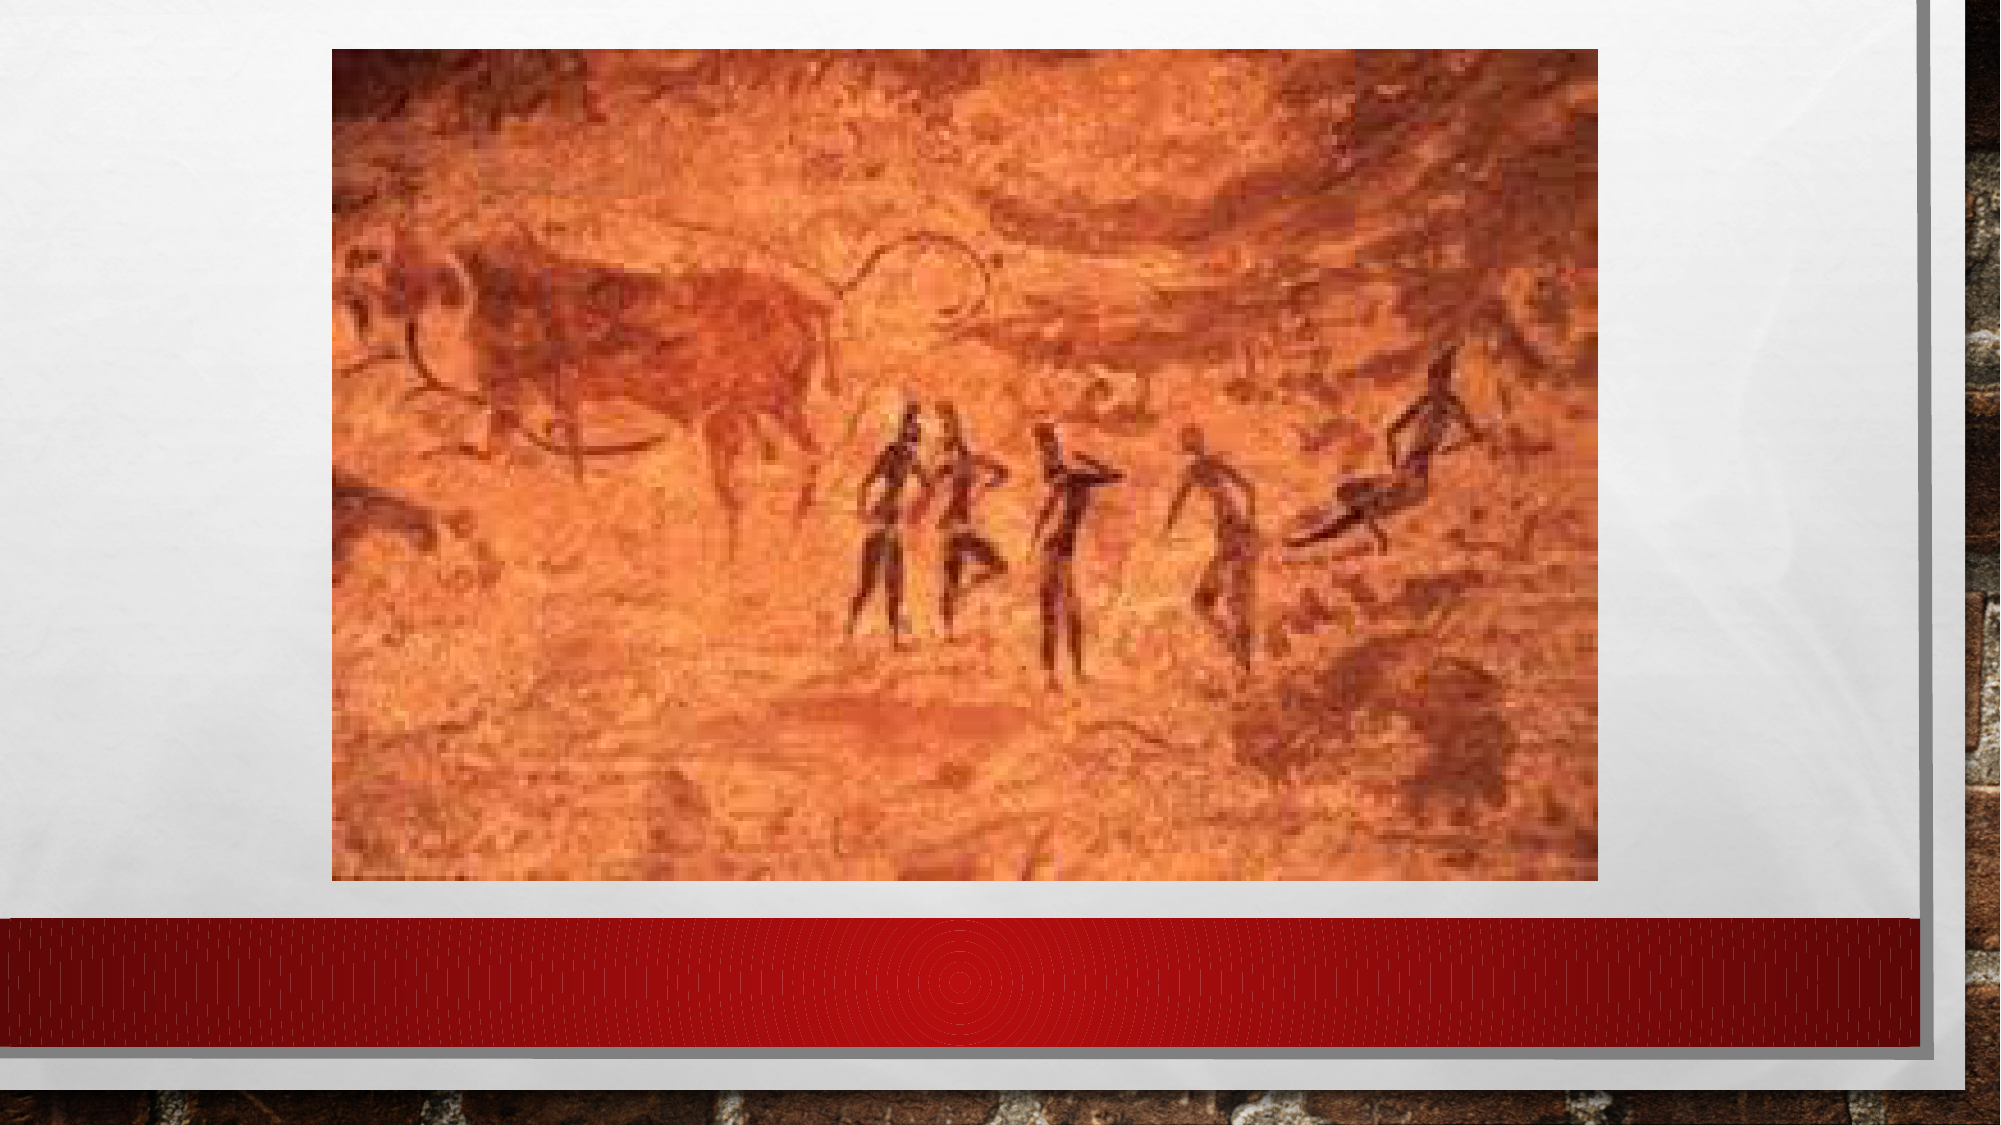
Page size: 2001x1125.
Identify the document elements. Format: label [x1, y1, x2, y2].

picture [0, 0, 2000, 1125]
list [332, 49, 1599, 882]
